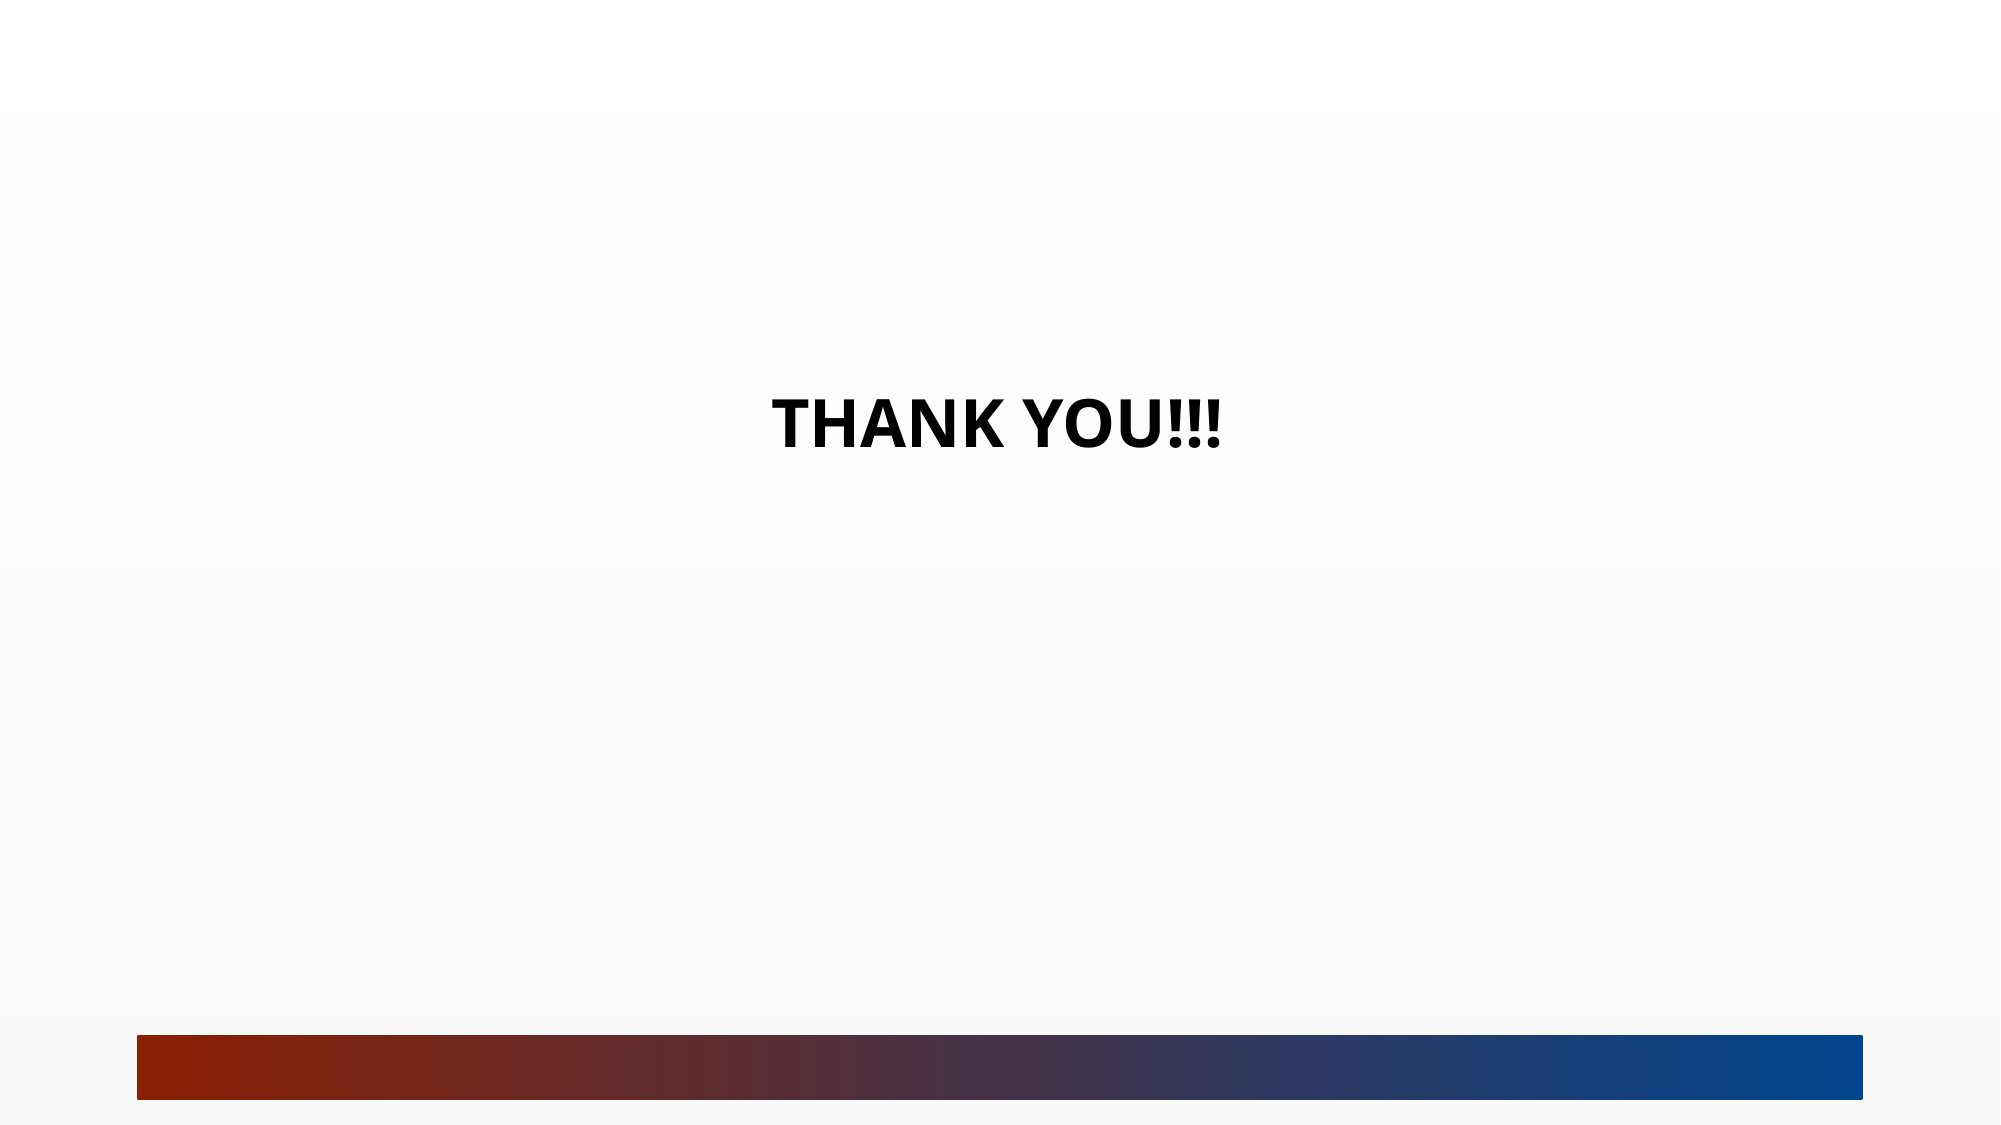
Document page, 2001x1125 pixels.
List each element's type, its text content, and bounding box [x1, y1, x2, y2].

list THANK YOU!!! [134, 281, 1860, 474]
